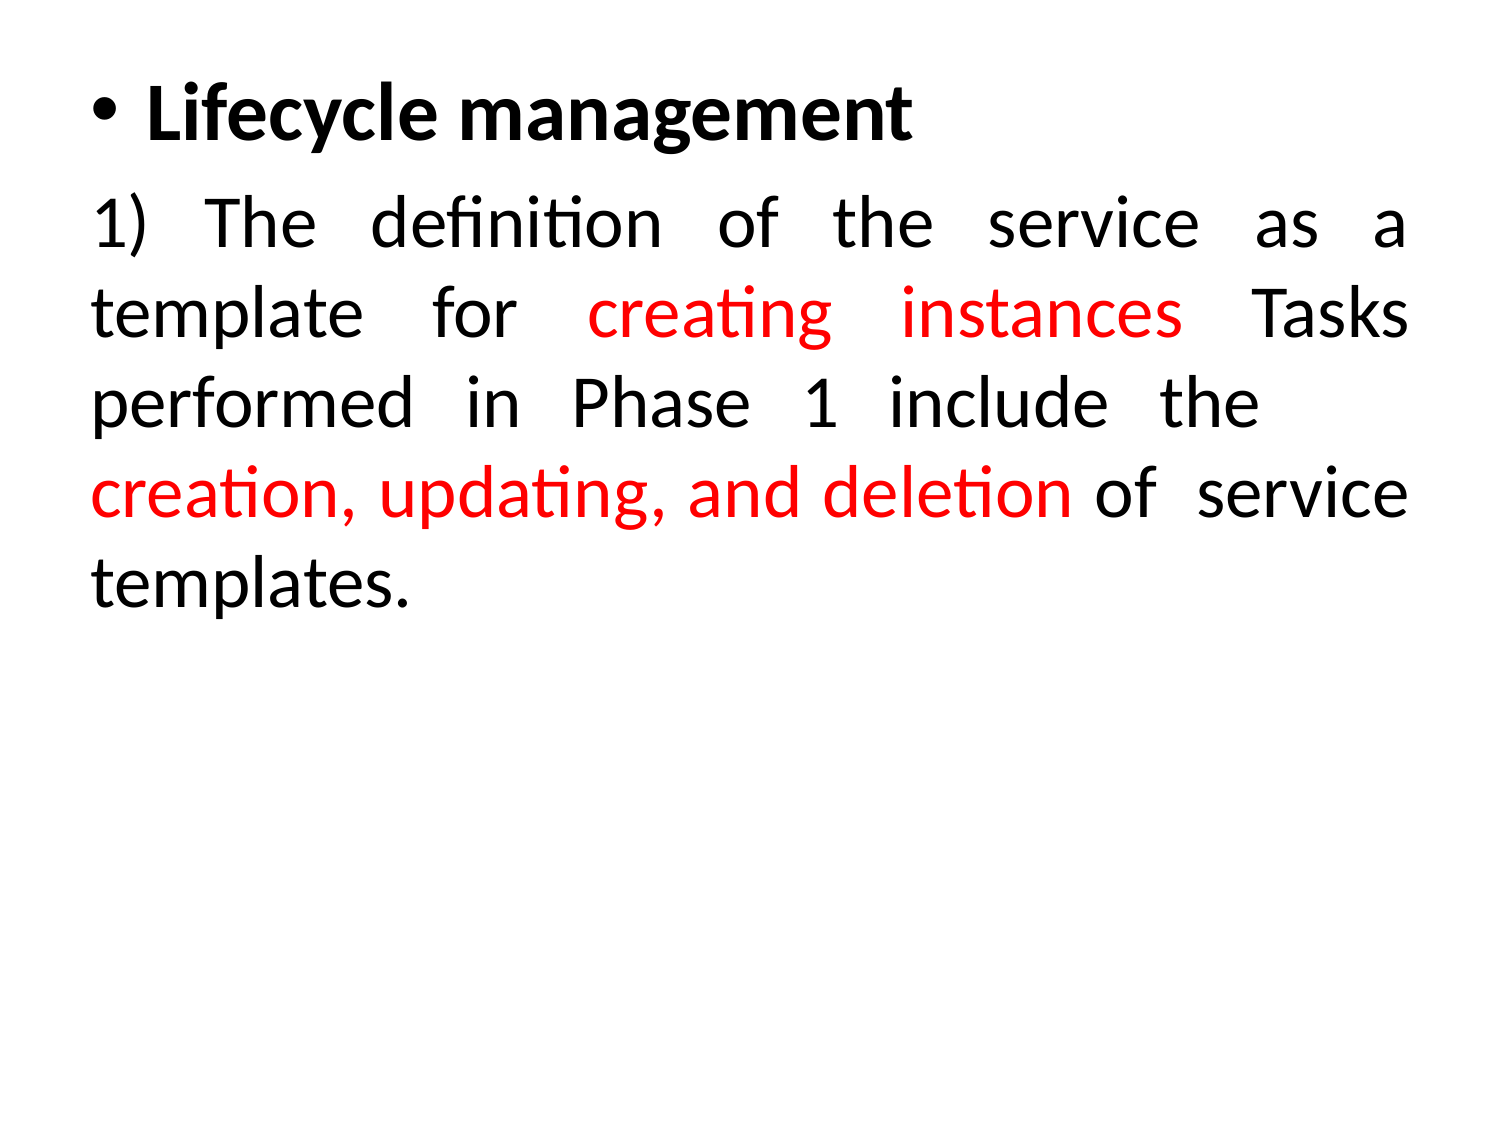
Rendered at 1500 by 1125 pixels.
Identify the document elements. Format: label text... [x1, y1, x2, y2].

list Lifecycle management 1) The definition of the service as a template for creating instances Tasks performed in Phase 1 include the creation, updating, and deletion of service templates. [75, 50, 1425, 1005]
